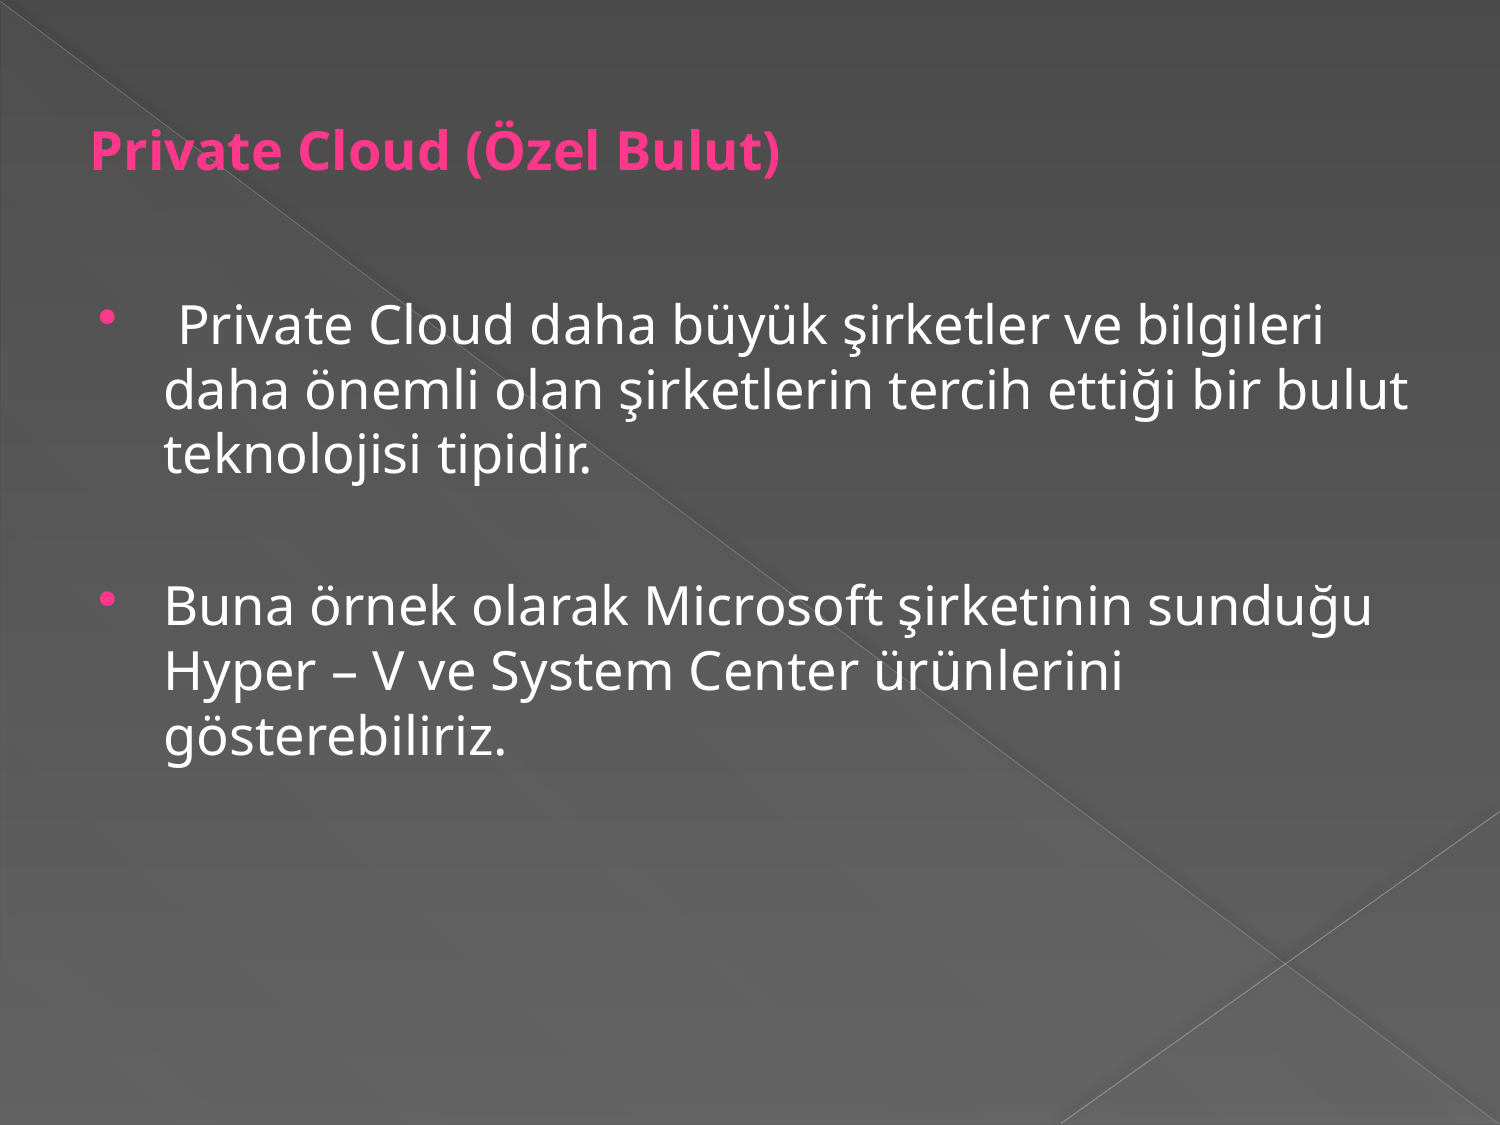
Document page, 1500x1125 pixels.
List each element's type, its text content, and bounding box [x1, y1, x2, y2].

list Private Cloud daha büyük şirketler ve bilgileri daha önemli olan şirketlerin tercih ettiği bir bulut teknolojisi tipidir. Buna örnek olarak Microsoft şirketinin sunduğu Hyper – V ve System Center ürünlerini gösterebiliriz. [75, 282, 1430, 1025]
title Private Cloud (Özel Bulut) [75, 43, 1425, 274]
